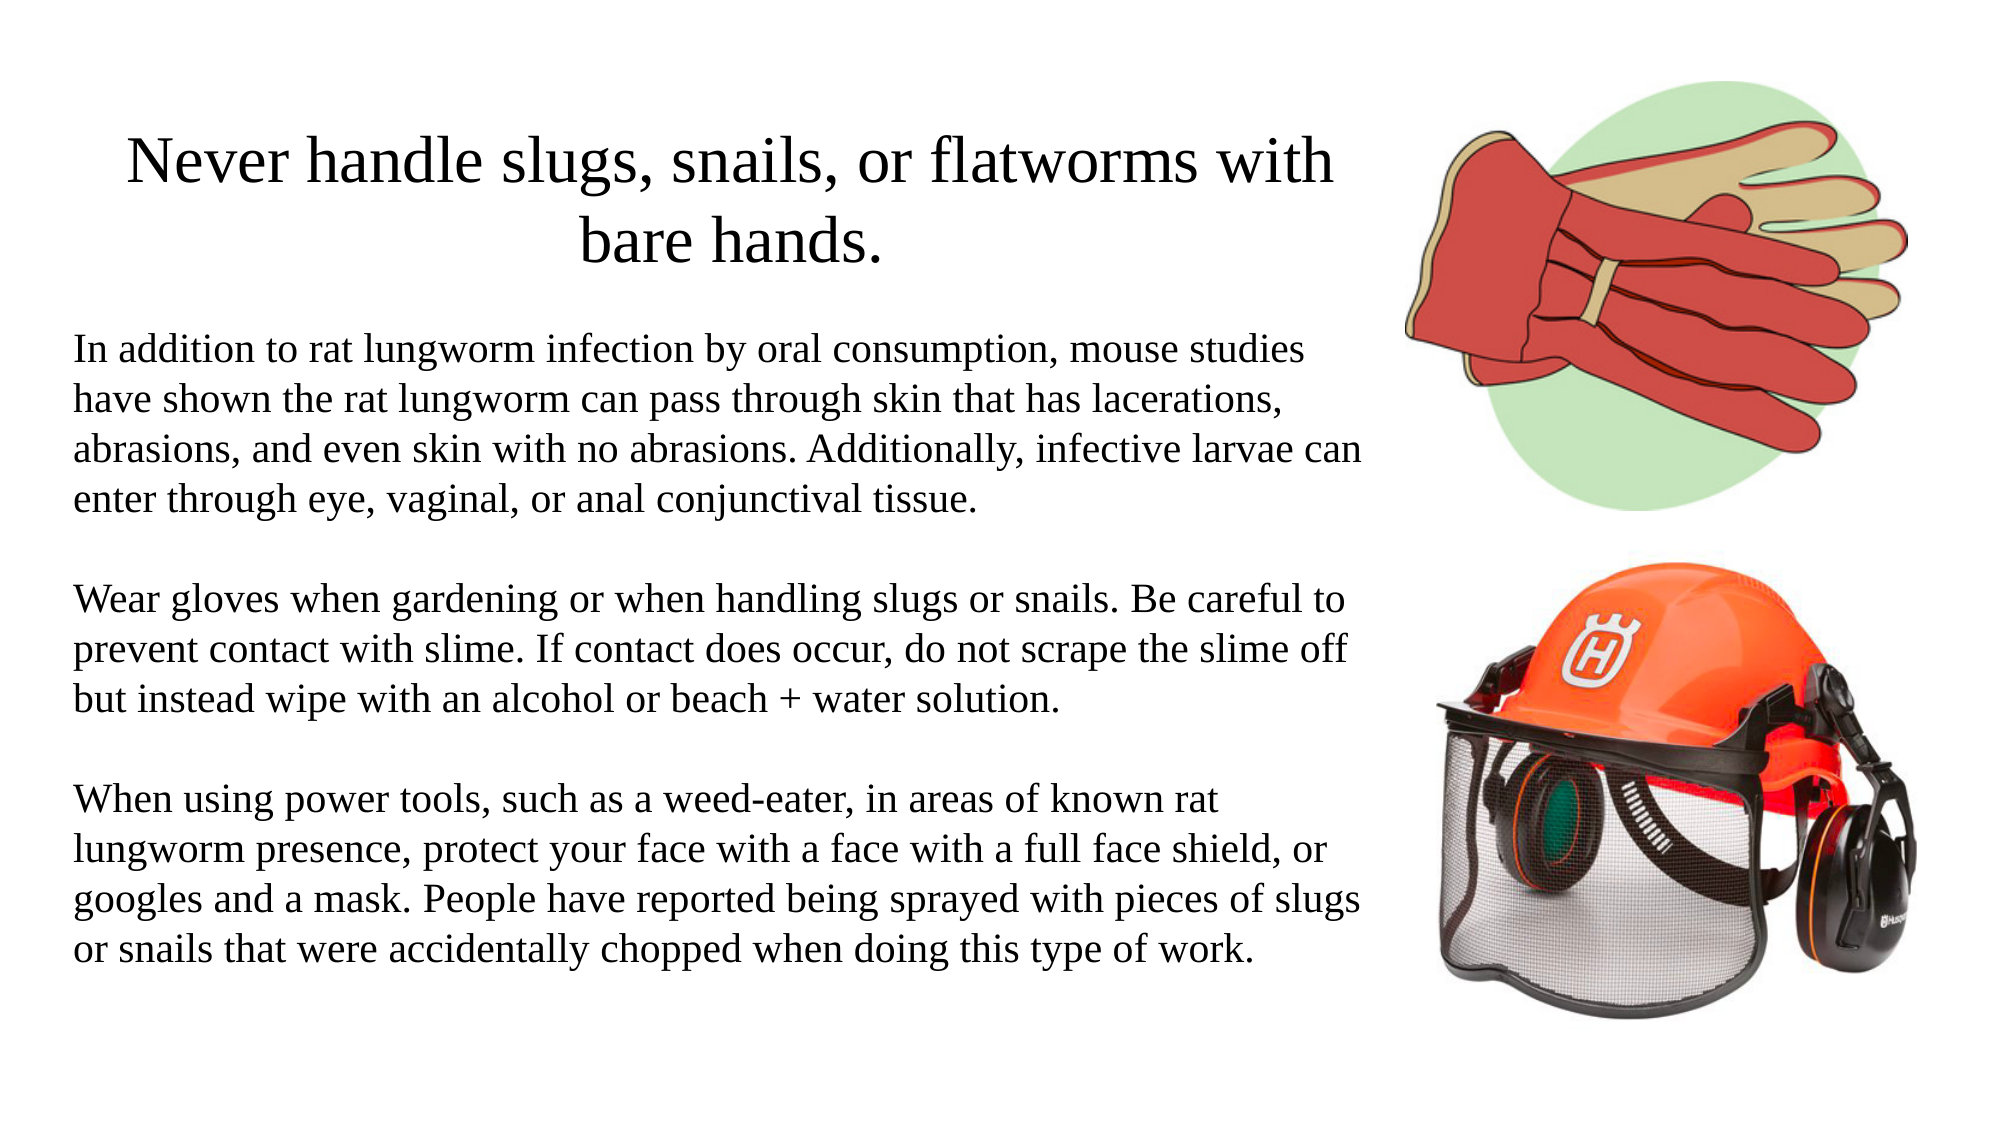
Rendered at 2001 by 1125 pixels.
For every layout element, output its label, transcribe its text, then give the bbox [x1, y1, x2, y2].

picture [1405, 536, 1959, 1029]
text_box Never handle slugs, snails, or flatworms with bare hands. In addition to rat lungworm infection by oral consumption, mouse studies have shown the rat lungworm can pass through skin that has lacerations, abrasions, and even skin with no abrasions. Additionally, infective larvae can enter through eye, vaginal, or anal conjunctival tissue. Wear gloves when gardening or when handling slugs or snails. Be careful to prevent contact with slime. If contact does occur, do not scrape the slime off but instead wipe with an alcohol or beach + water solution. When using power tools, such as a weed-eater, in areas of known rat lungworm presence, protect your face with a face with a full face shield, or googles and a mask. People have reported being sprayed with pieces of slugs or snails that were accidentally chopped when doing this type of work. [58, 108, 1406, 1069]
picture [1405, 81, 1908, 511]
